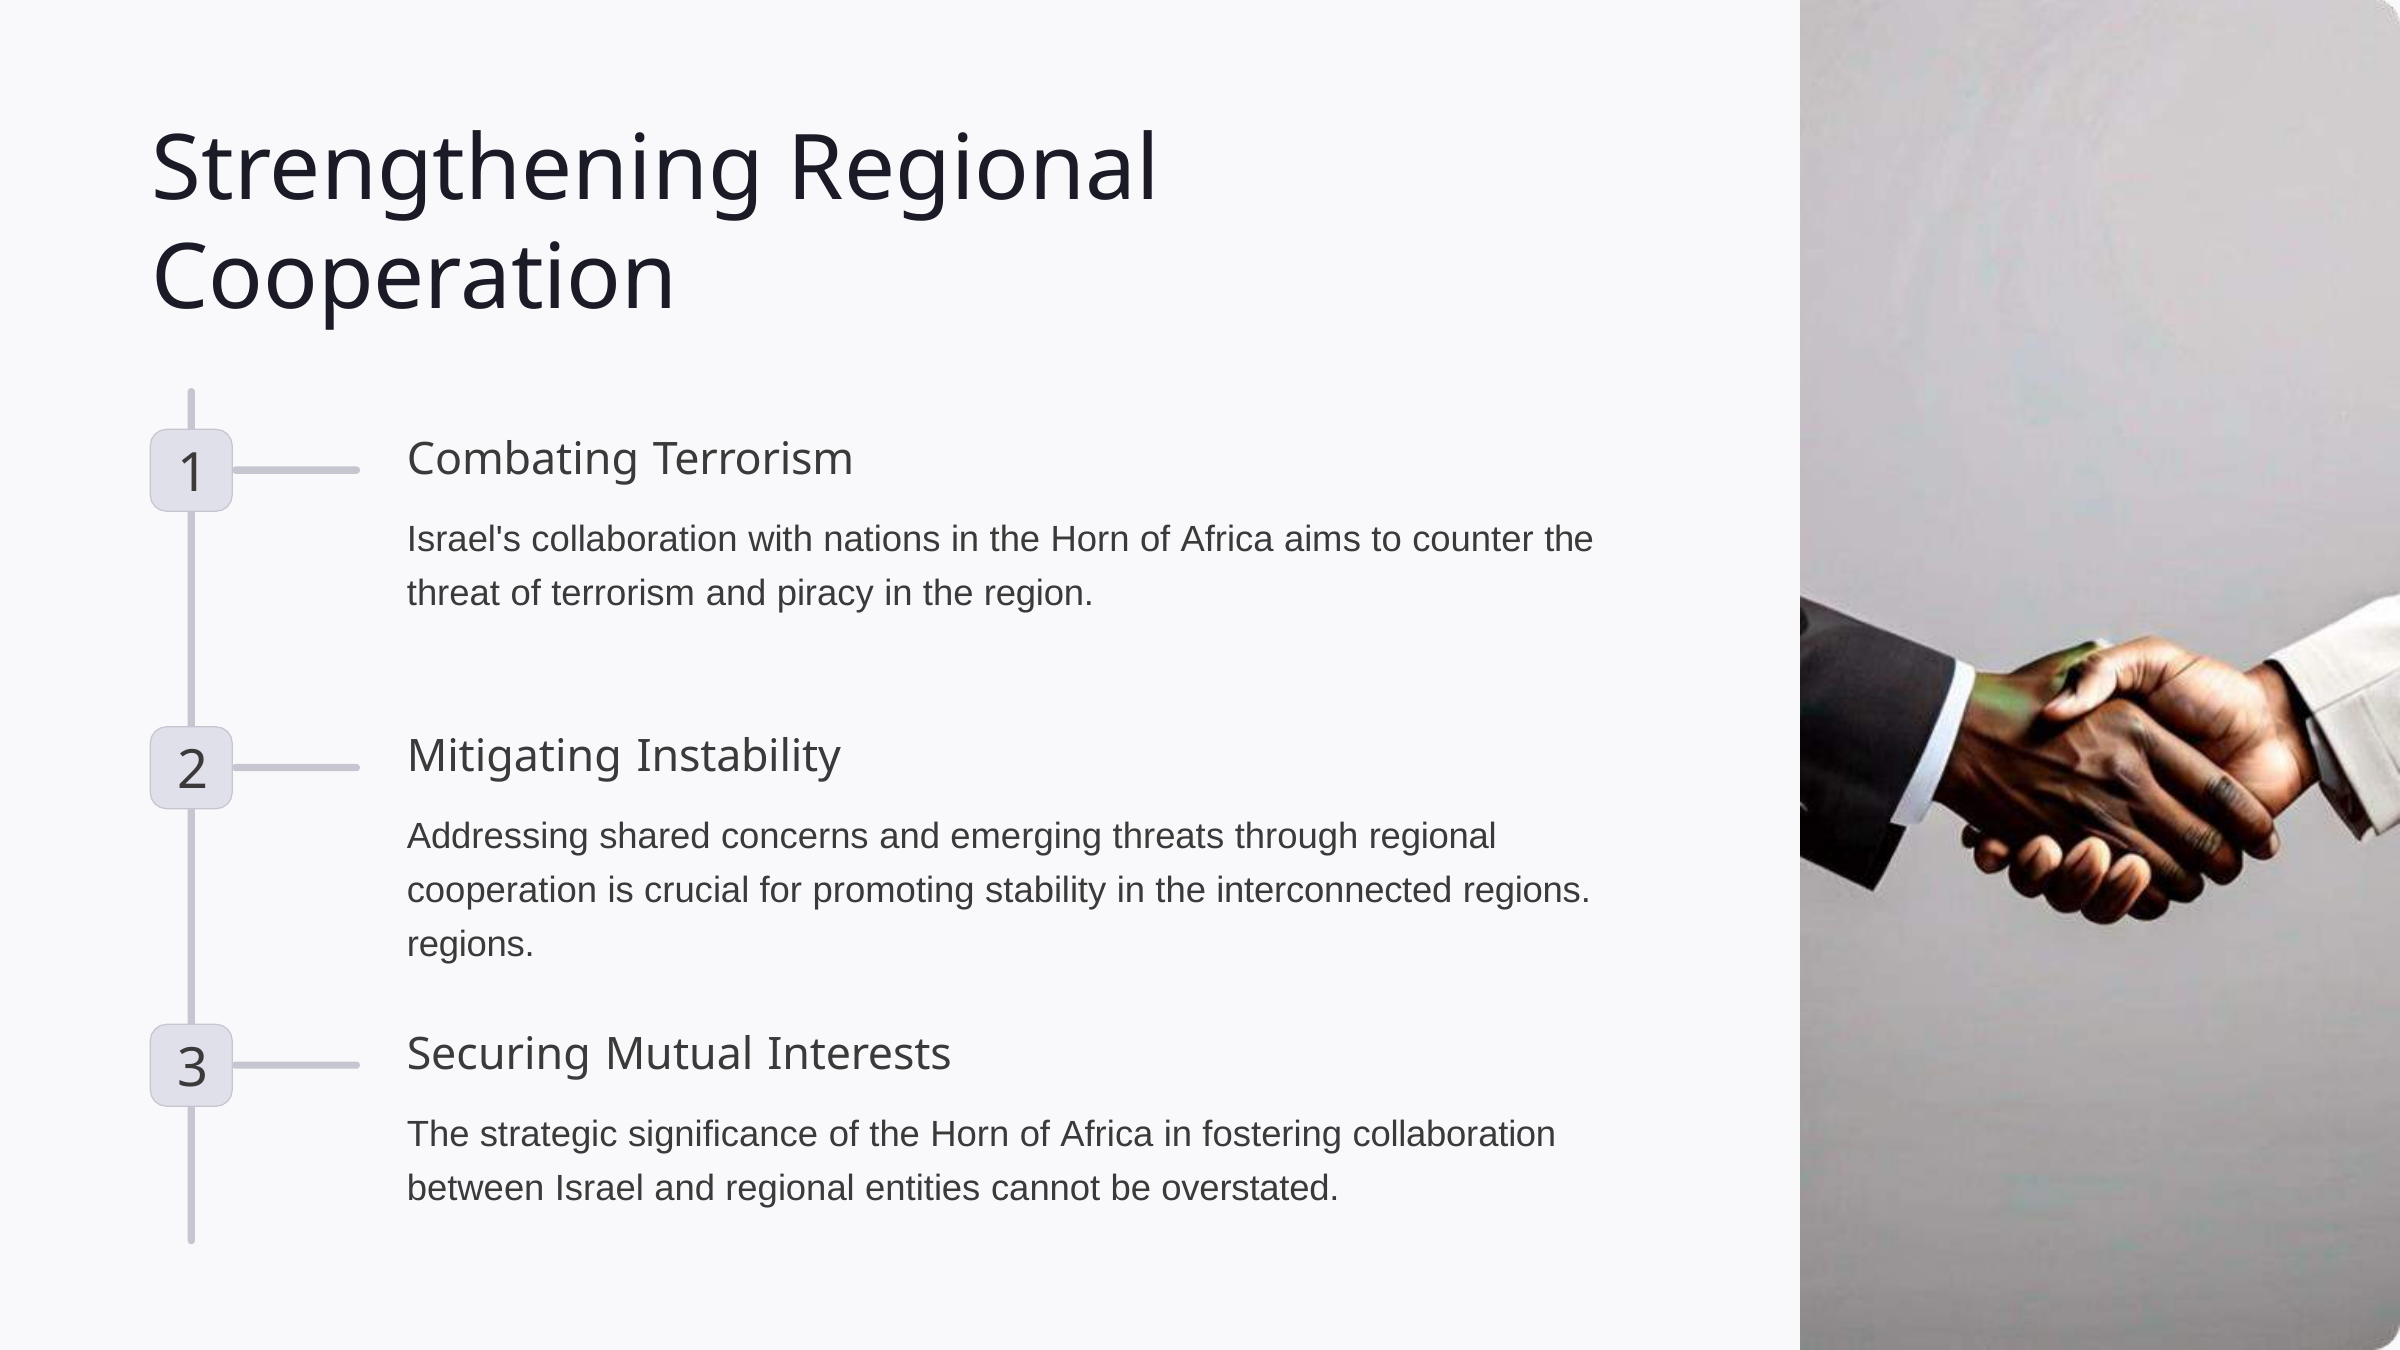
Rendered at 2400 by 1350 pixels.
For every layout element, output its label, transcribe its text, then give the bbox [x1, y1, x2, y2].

title Strengthening Regional Cooperation [149, 105, 1619, 335]
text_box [149, 1023, 361, 1108]
picture [1799, 0, 2400, 1350]
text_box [149, 387, 361, 725]
text_box Combating Terrorism Israel's collaboration with nations in the Horn of Africa aims to counter the threat of terrorism and piracy in the region. [404, 426, 1595, 613]
text_box Securing Mutual Interests The strategic significance of the Horn of Africa in fostering collaboration between Israel and regional entities cannot be overstated. [404, 1021, 1559, 1208]
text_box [149, 725, 361, 810]
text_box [149, 1114, 361, 1245]
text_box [149, 818, 361, 1023]
text_box Mitigating Instability Addressing shared concerns and emerging threats through regional cooperation is crucial for promoting stability in the interconnected regions. regions. [404, 724, 1598, 964]
